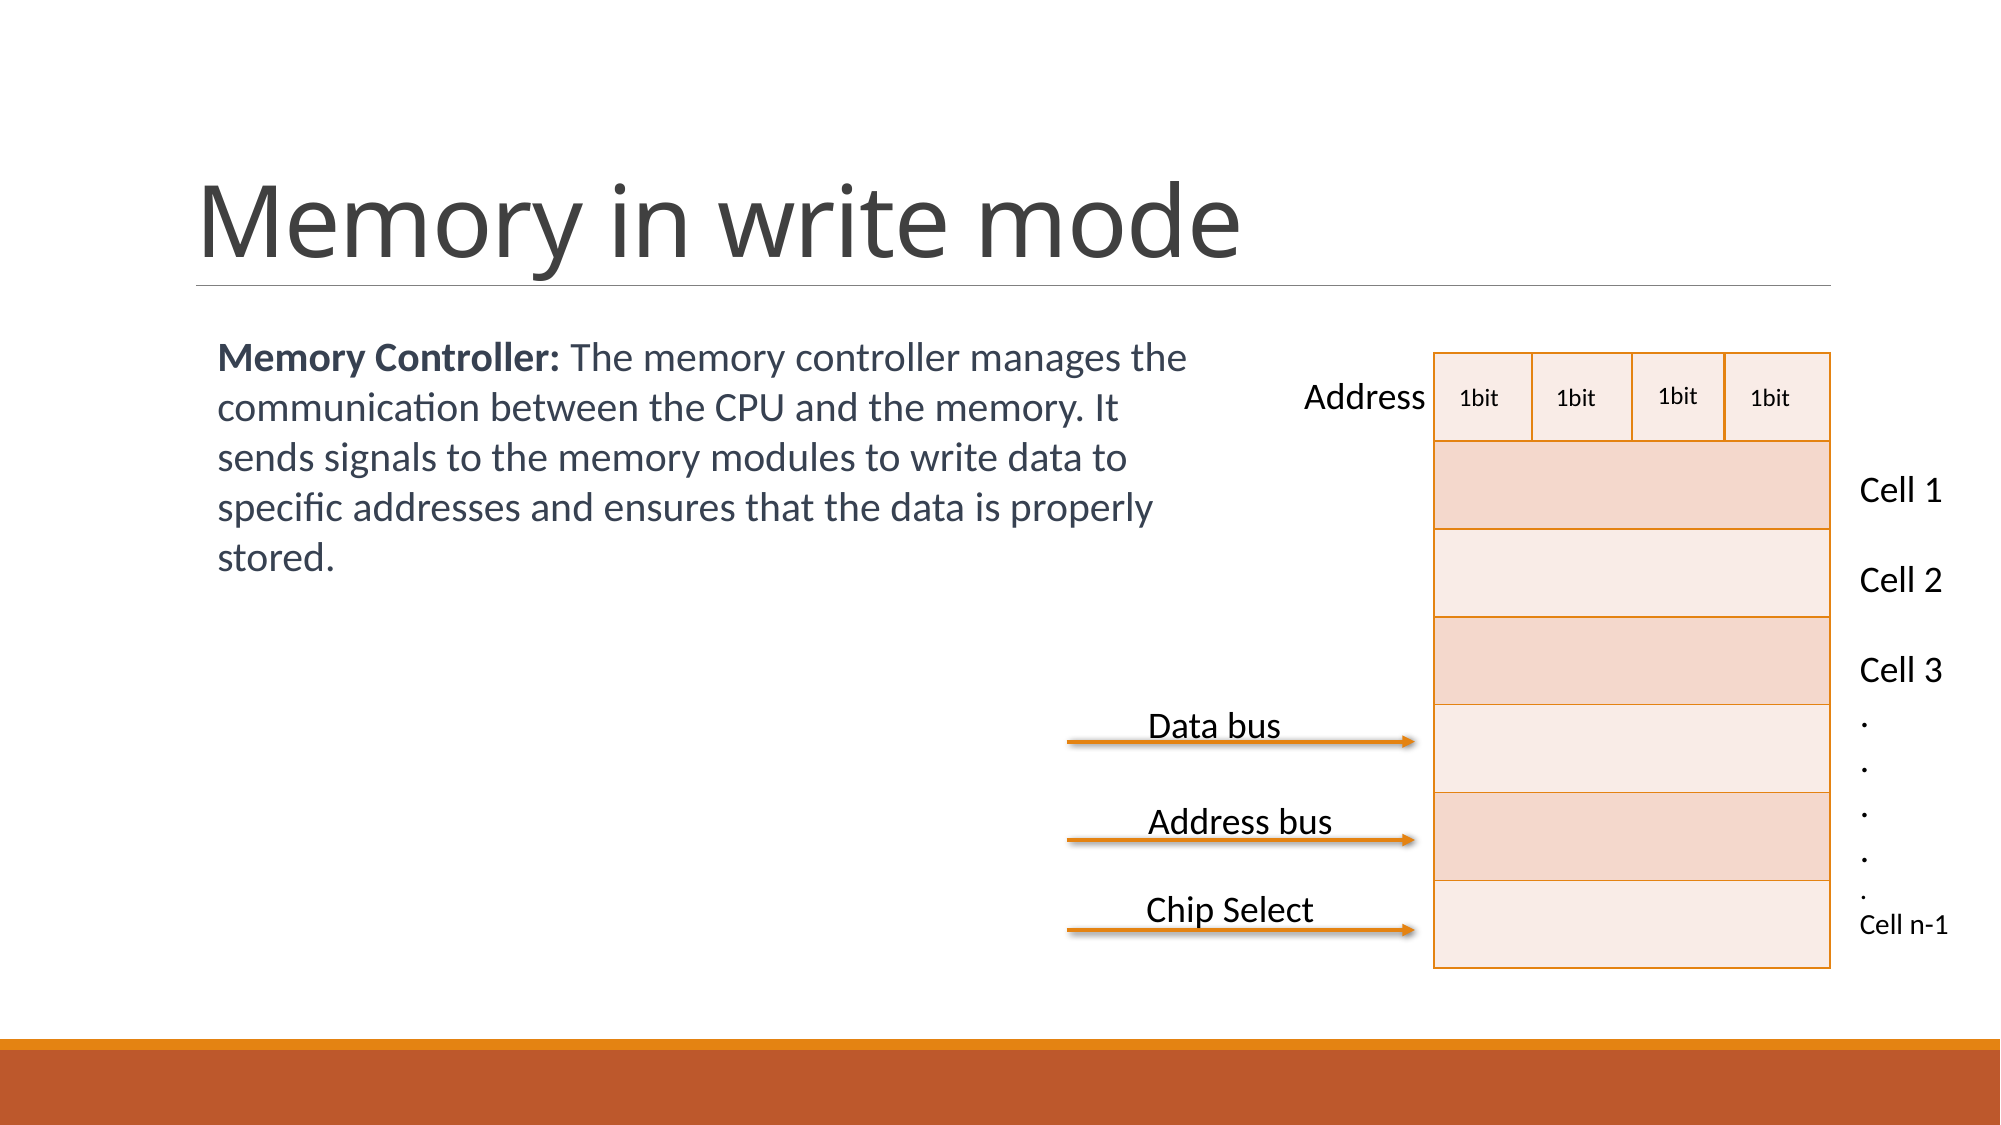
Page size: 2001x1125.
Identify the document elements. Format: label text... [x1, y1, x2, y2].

table_cell [1435, 793, 1829, 880]
table_header [1732, 354, 1829, 440]
table_cell [1435, 705, 1829, 792]
title Memory in write mode [180, 47, 1830, 285]
table_header [1538, 354, 1630, 440]
table_cell [1435, 442, 1829, 528]
text_box 1bit [1443, 374, 1518, 419]
table_cell [1435, 881, 1829, 967]
text_box Cell 1 Cell 2 Cell 3 . . . . . Cell n-1 [1845, 458, 1974, 948]
text_box Address bus [1133, 789, 1352, 836]
text_box 1bit [1735, 374, 1809, 419]
text_box Data bus [1133, 693, 1352, 738]
table_cell [1435, 530, 1829, 616]
table_header [1640, 354, 1723, 440]
text_box Memory Controller: The memory controller manages the communication between the CPU and the memory. It sends signals to the memory modules to write data to specific addresses and ensures that the data is properly stored. [202, 322, 1229, 588]
table_header [1435, 354, 1530, 440]
table_cell [1435, 618, 1829, 704]
text_box Address [1289, 364, 1472, 425]
text_box Chip Select [1131, 877, 1350, 926]
text_box 1bit [1642, 371, 1717, 417]
text_box 1bit [1541, 374, 1615, 420]
